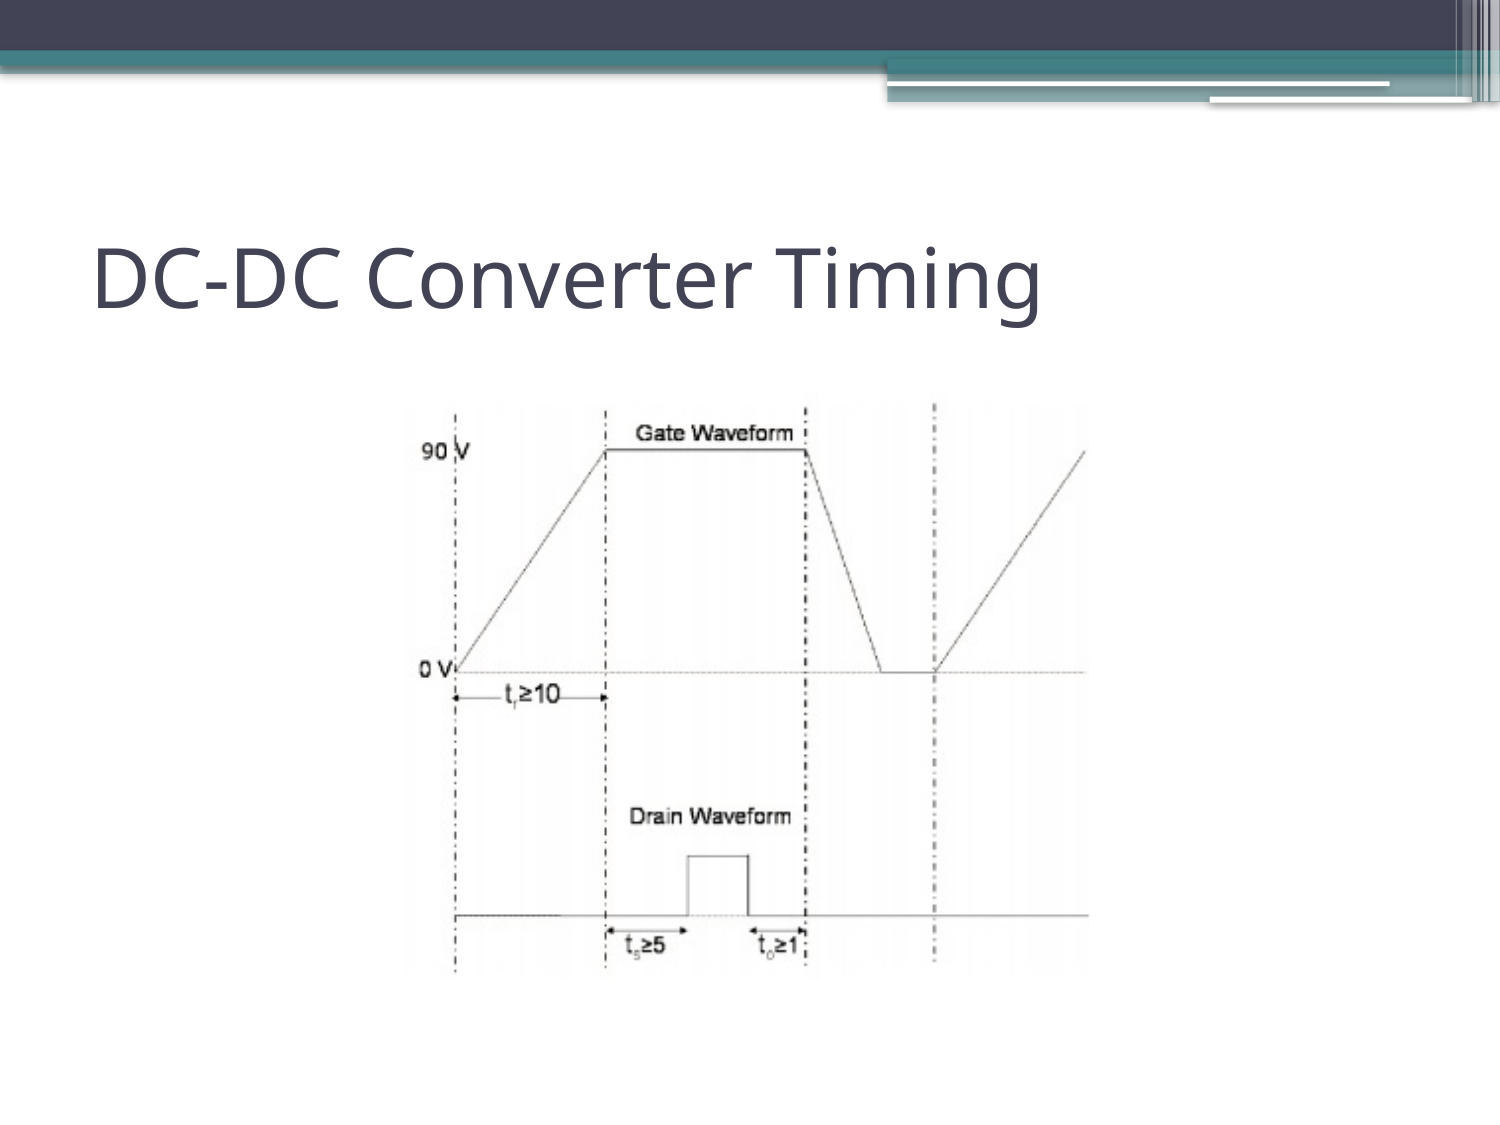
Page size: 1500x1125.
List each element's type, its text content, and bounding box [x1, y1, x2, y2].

title DC-DC Converter Timing [74, 187, 1426, 363]
picture [362, 362, 1113, 995]
